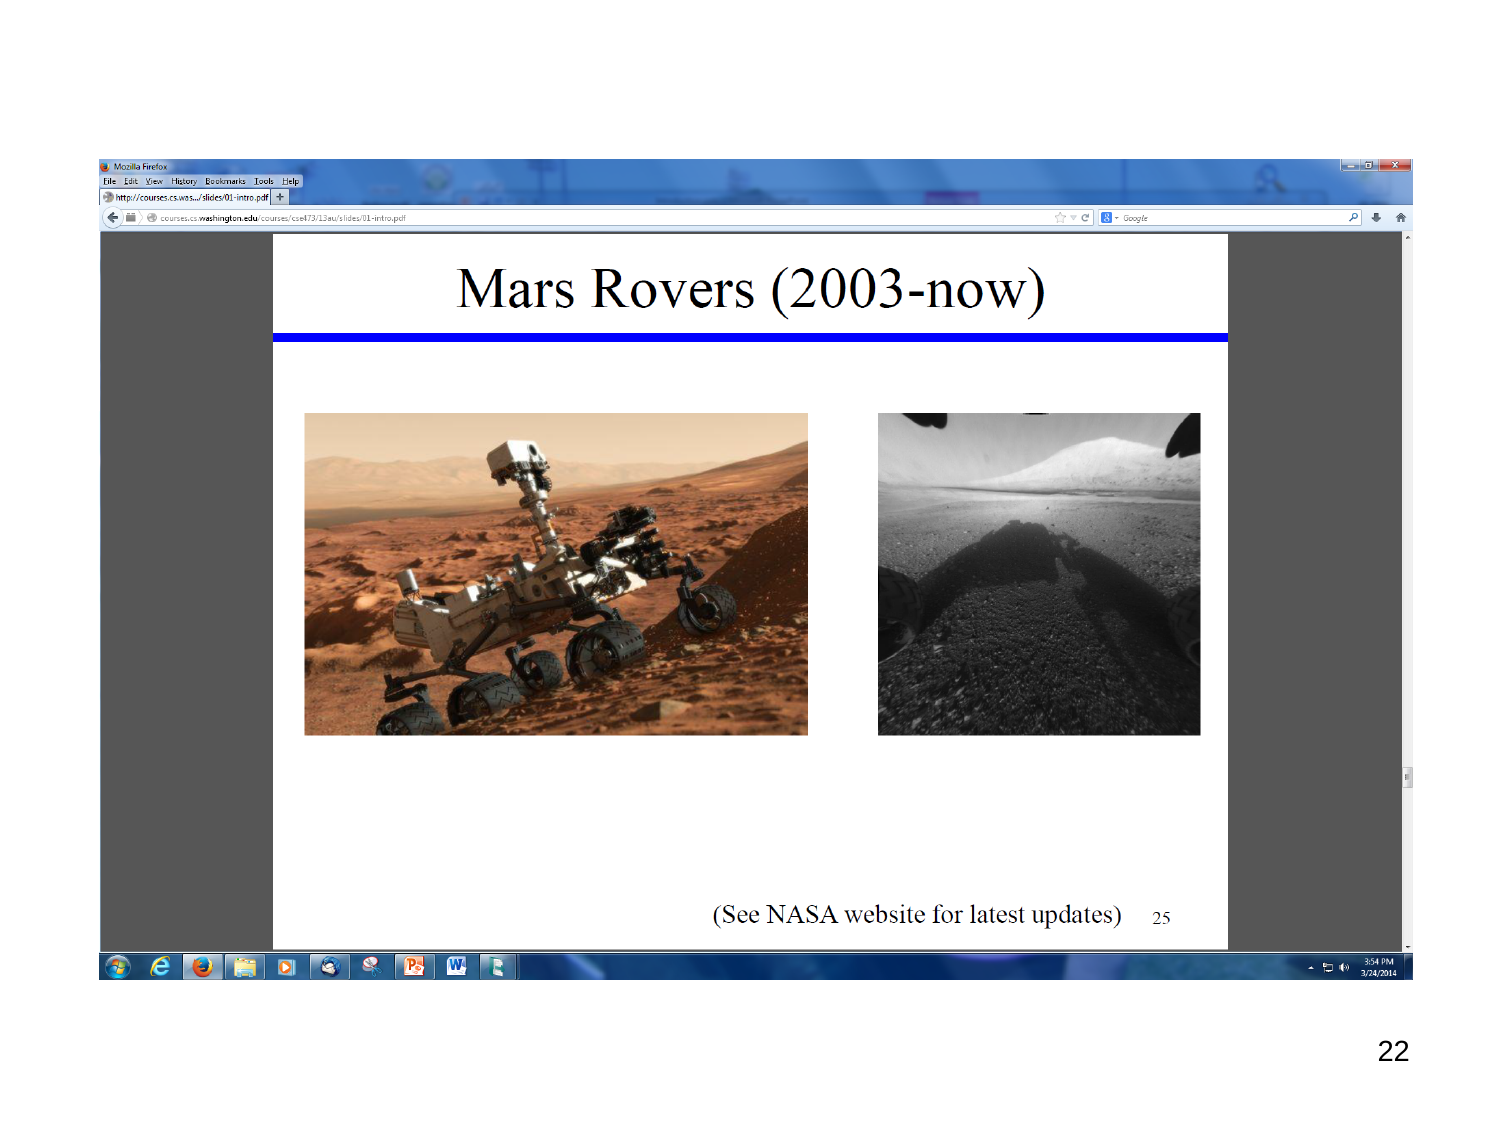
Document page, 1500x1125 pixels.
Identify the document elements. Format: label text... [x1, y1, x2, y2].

picture [99, 159, 1413, 980]
slide_number 22 [1074, 1024, 1426, 1103]
